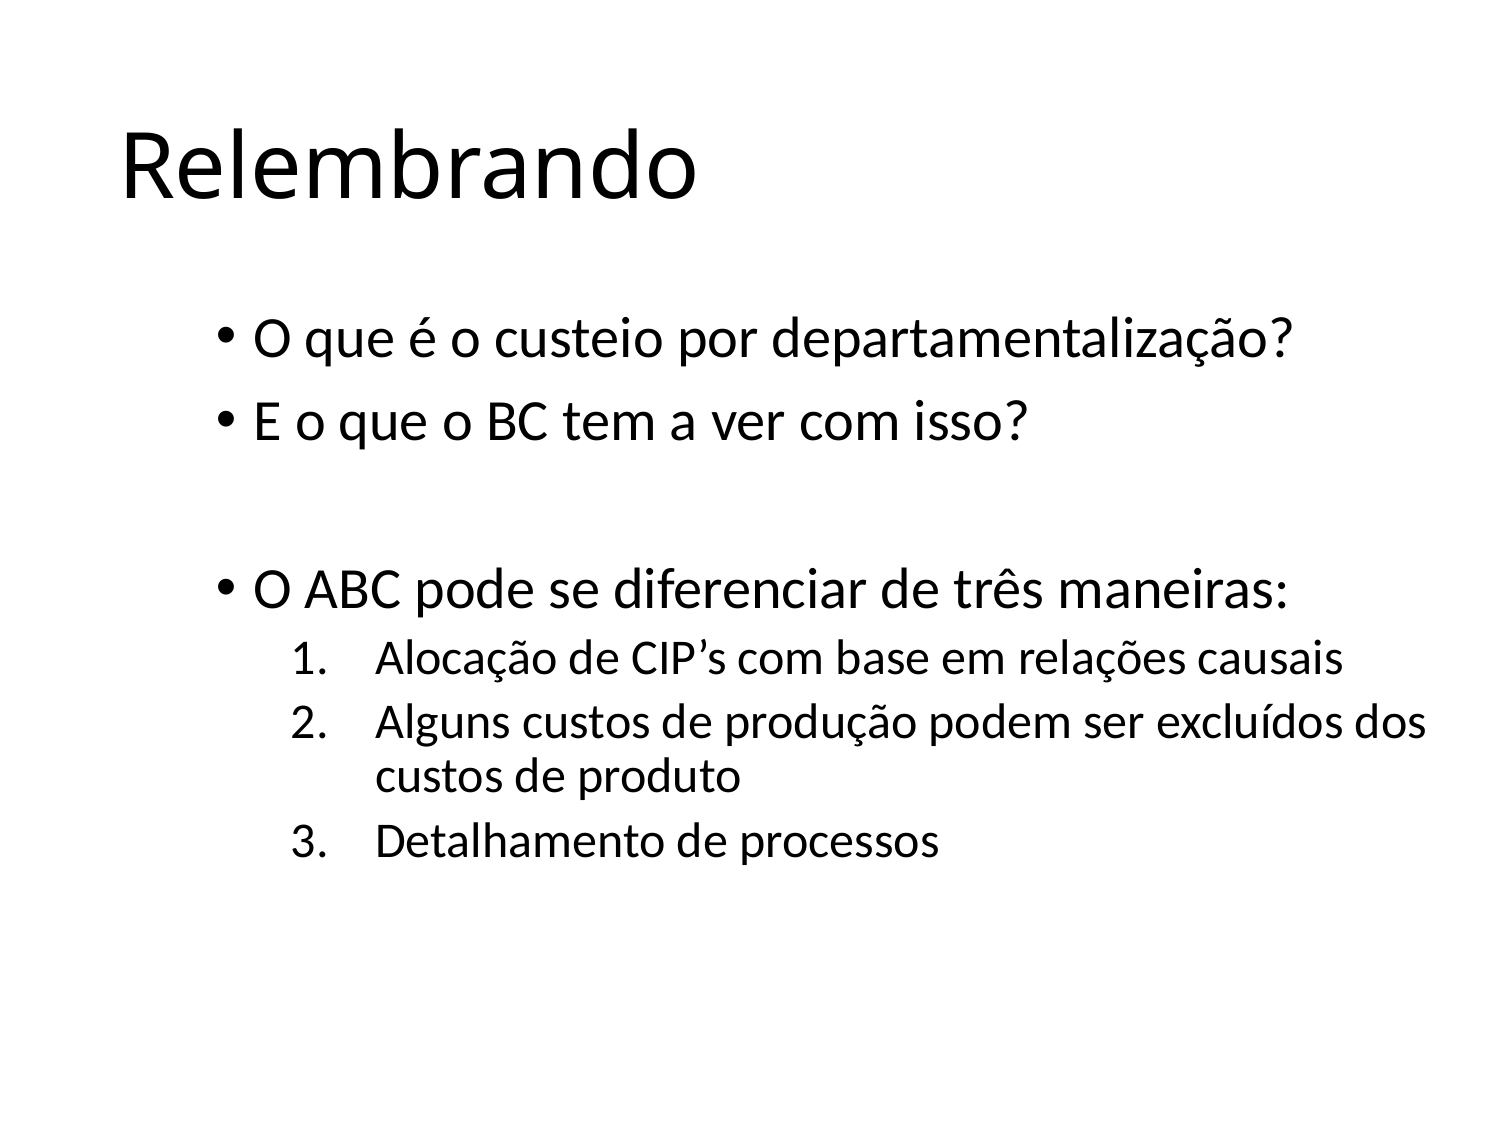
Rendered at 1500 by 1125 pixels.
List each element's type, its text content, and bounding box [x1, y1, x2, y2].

title Relembrando [103, 59, 1397, 278]
list O que é o custeio por departamentalização? E o que o BC tem a ver com isso? O ABC pode se diferenciar de três maneiras: Alocação de CIP’s com base em relações causais Alguns custos de produção podem ser excluídos dos custos de produto Detalhamento de processos [200, 299, 1500, 1021]
